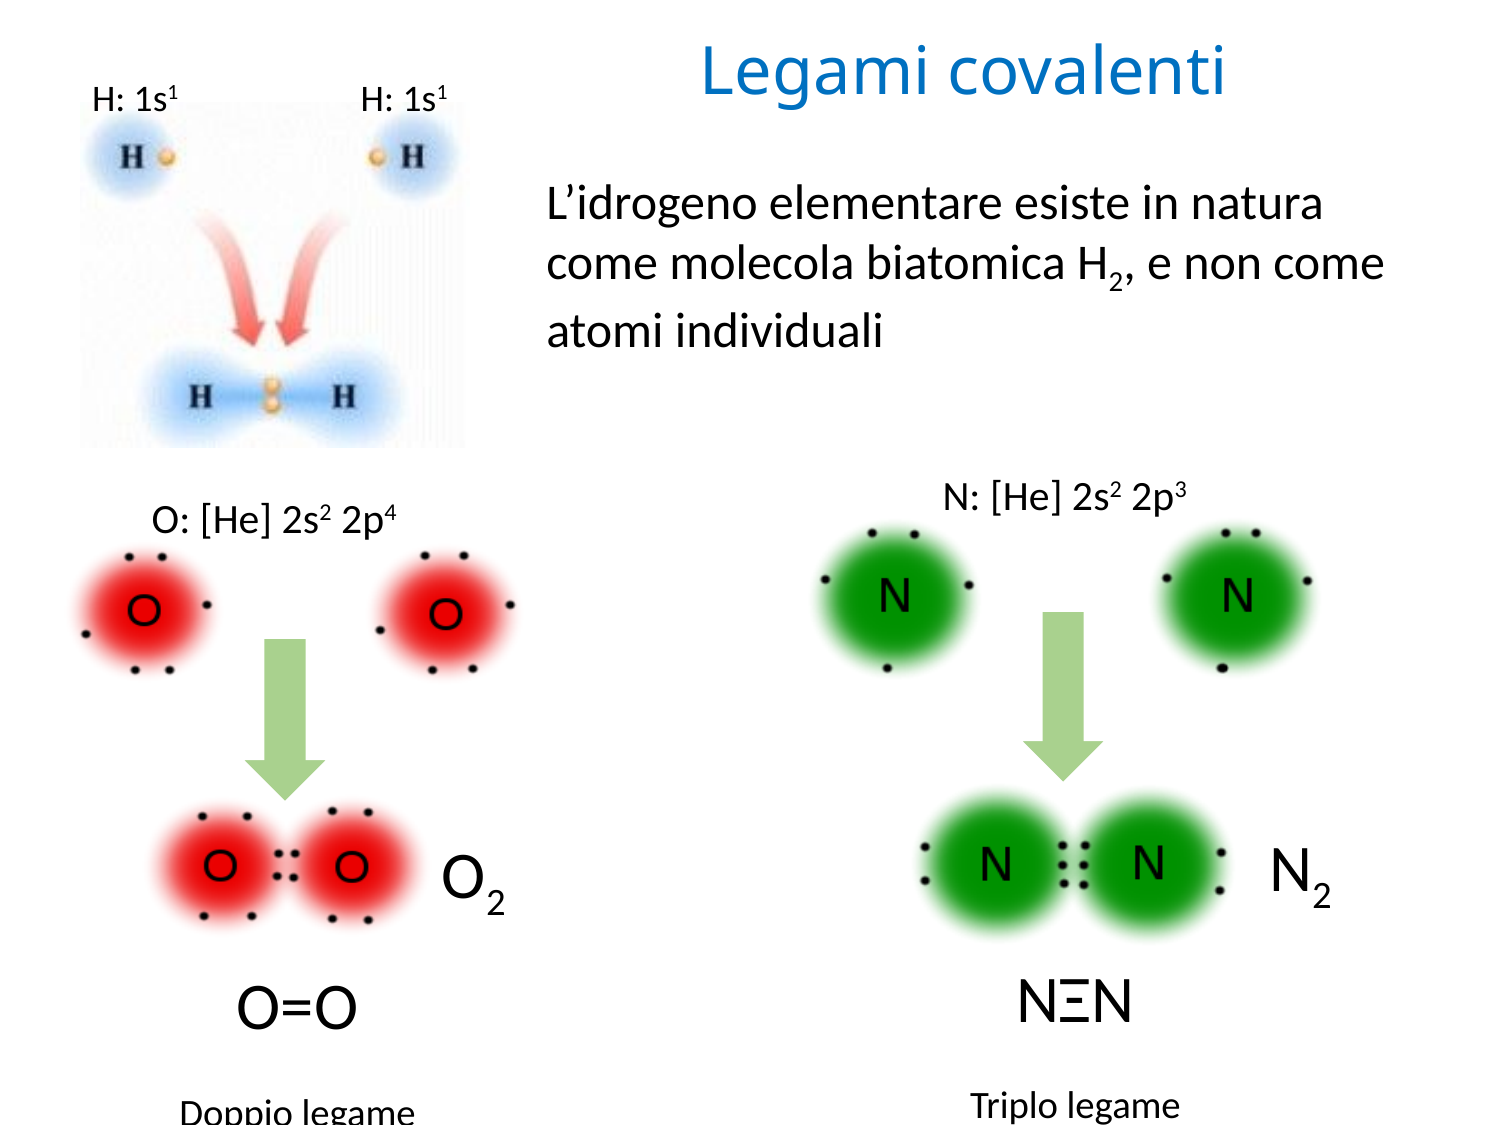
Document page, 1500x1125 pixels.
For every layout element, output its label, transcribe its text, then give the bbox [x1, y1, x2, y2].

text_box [797, 461, 1354, 1086]
picture [80, 102, 470, 448]
text_box H: 1s1 H: 1s1 [77, 66, 472, 126]
text_box L’idrogeno elementare esiste in natura come molecola biatomica H2, e non come atomi individuali [531, 161, 1448, 365]
title Legami covalenti [684, 6, 1500, 139]
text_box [56, 484, 532, 1088]
